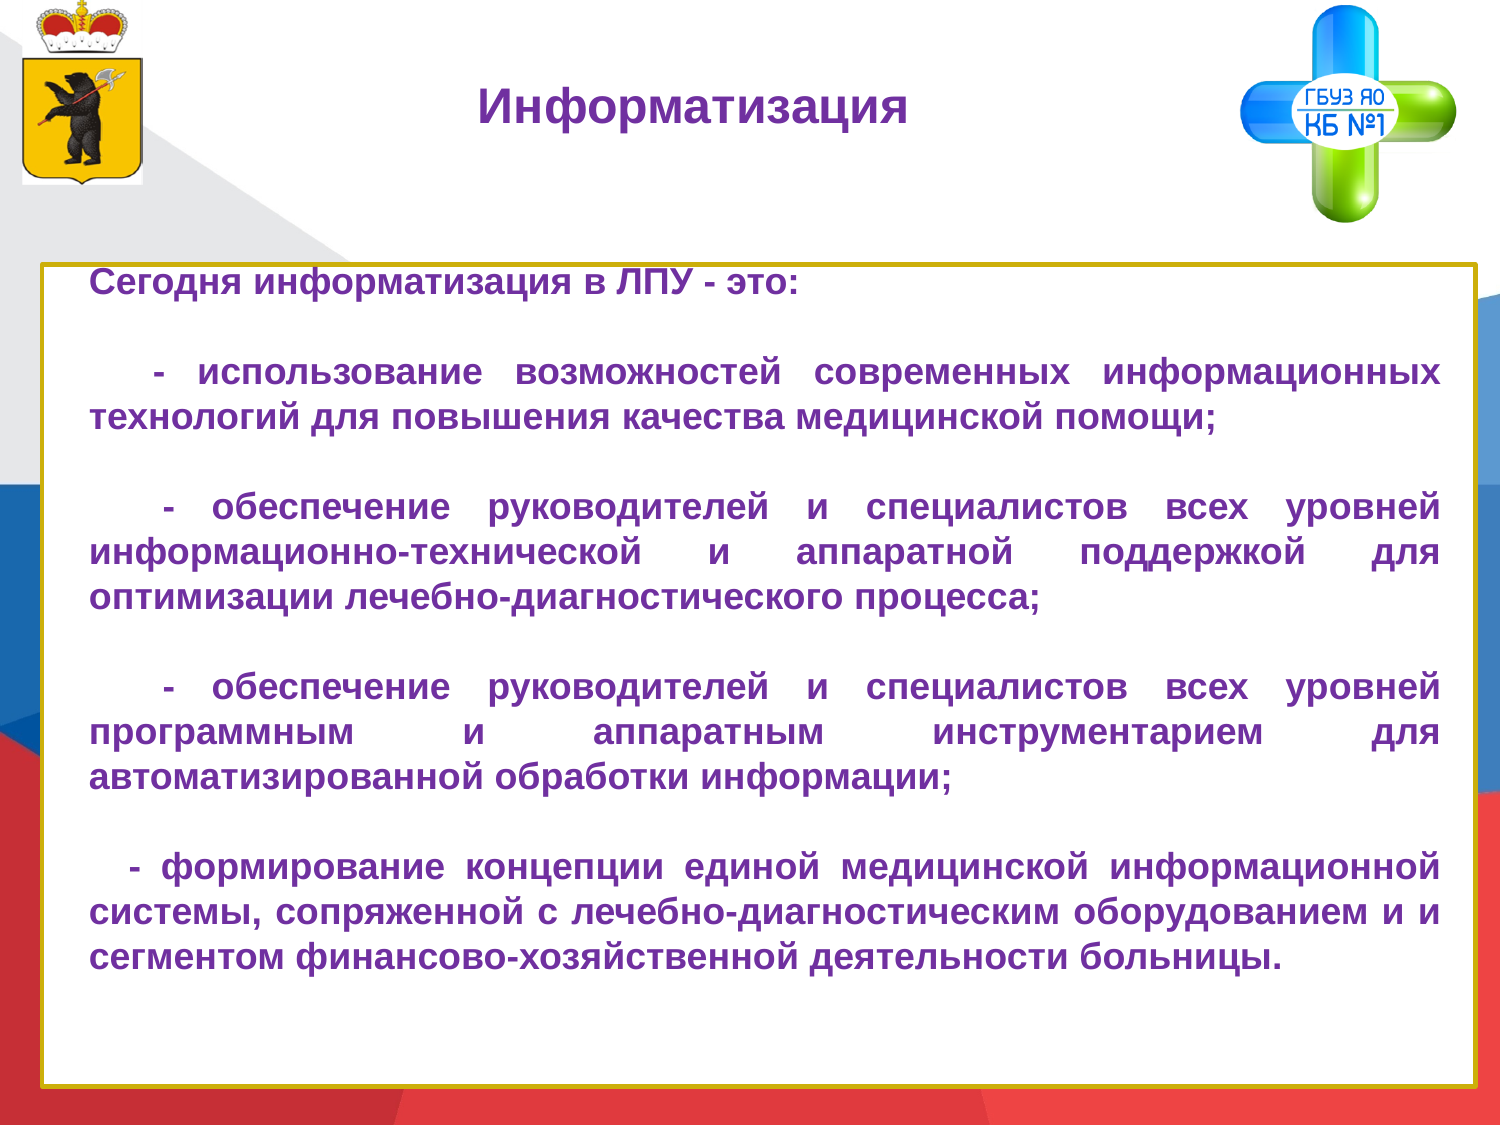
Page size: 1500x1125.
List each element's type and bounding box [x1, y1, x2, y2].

picture [0, 0, 1500, 1125]
text_box [40, 249, 1478, 1089]
text_box [191, 22, 1451, 236]
